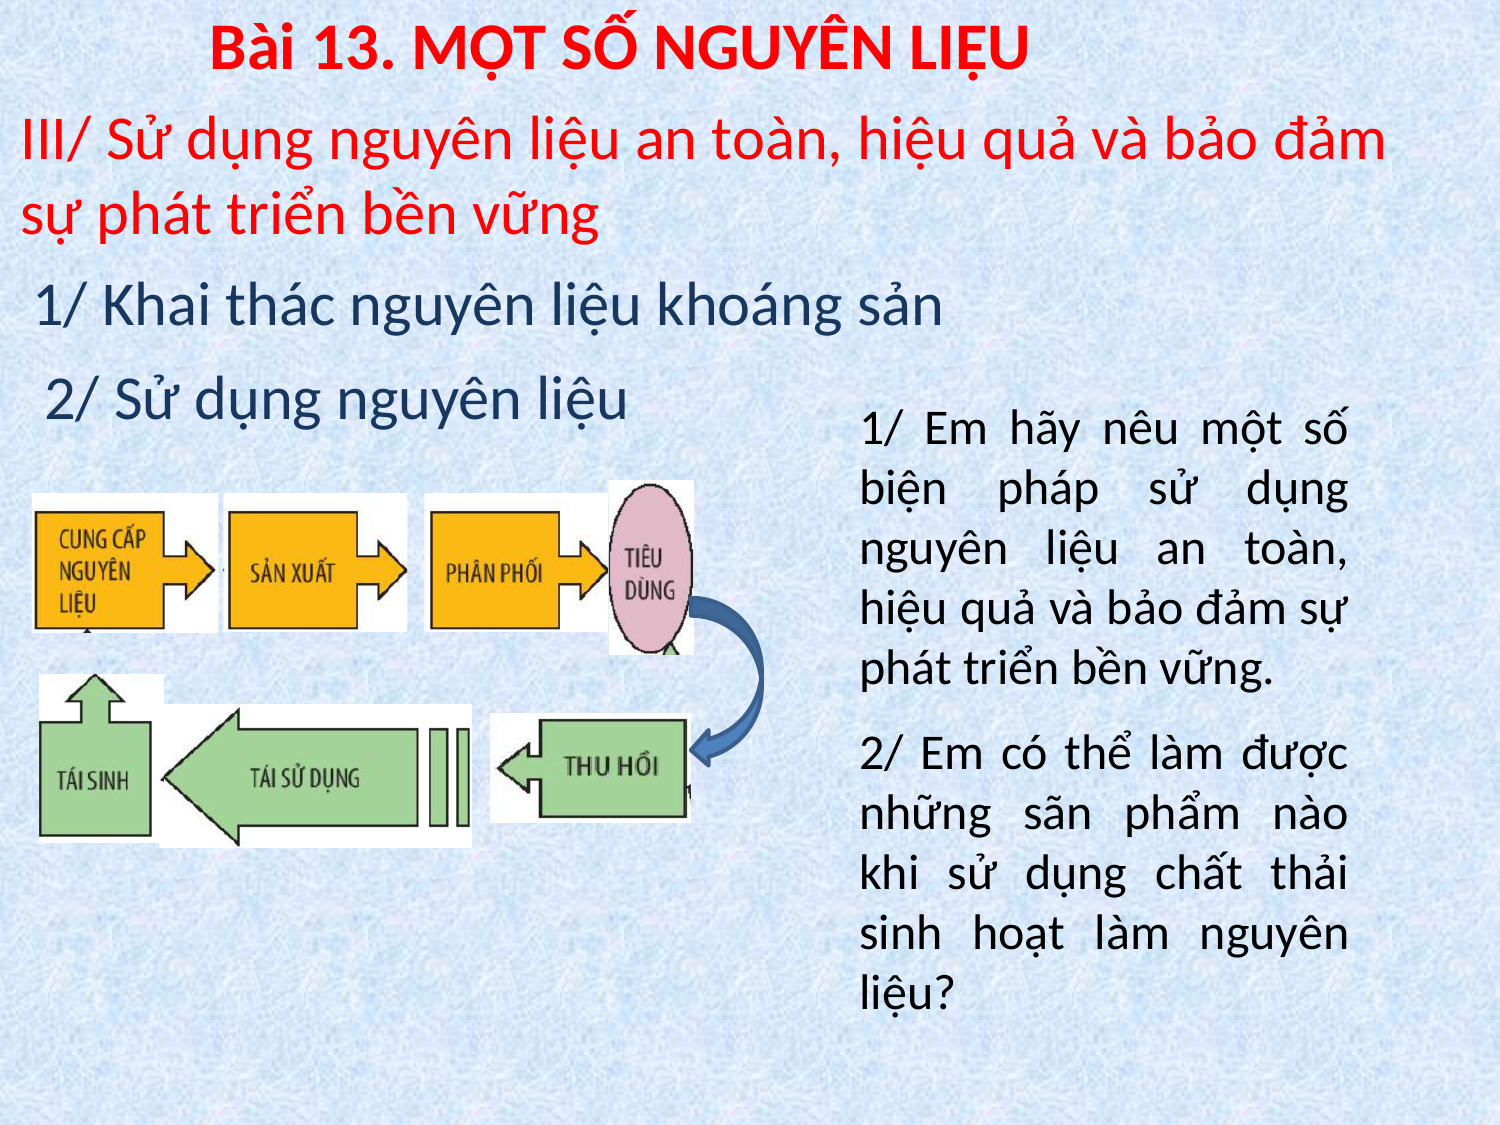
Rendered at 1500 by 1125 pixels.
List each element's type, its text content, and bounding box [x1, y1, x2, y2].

text_box [696, 598, 764, 768]
picture [0, 0, 1500, 1125]
text_box 1/ Em hãy nêu một số biện pháp sử dụng nguyên liệu an toàn, hiệu quả và bảo đảm sự phát triển bền vững. 2/ Em có thể làm được những sãn phẩm nào khi sử dụng chất thải sinh hoạt làm nguyên liệu? [844, 387, 1365, 1085]
text_box Bài 13. MỘT SỐ NGUYÊN LIỆU [194, 0, 1258, 89]
text_box 2/ Sử dụng nguyên liệu [29, 349, 739, 440]
text_box 1/ Khai thác nguyên liệu khoáng sản [17, 255, 1034, 346]
text_box III/ Sử dụng nguyên liệu an toàn, hiệu quả và bảo đảm sự phát triển bền vững [5, 89, 1459, 255]
